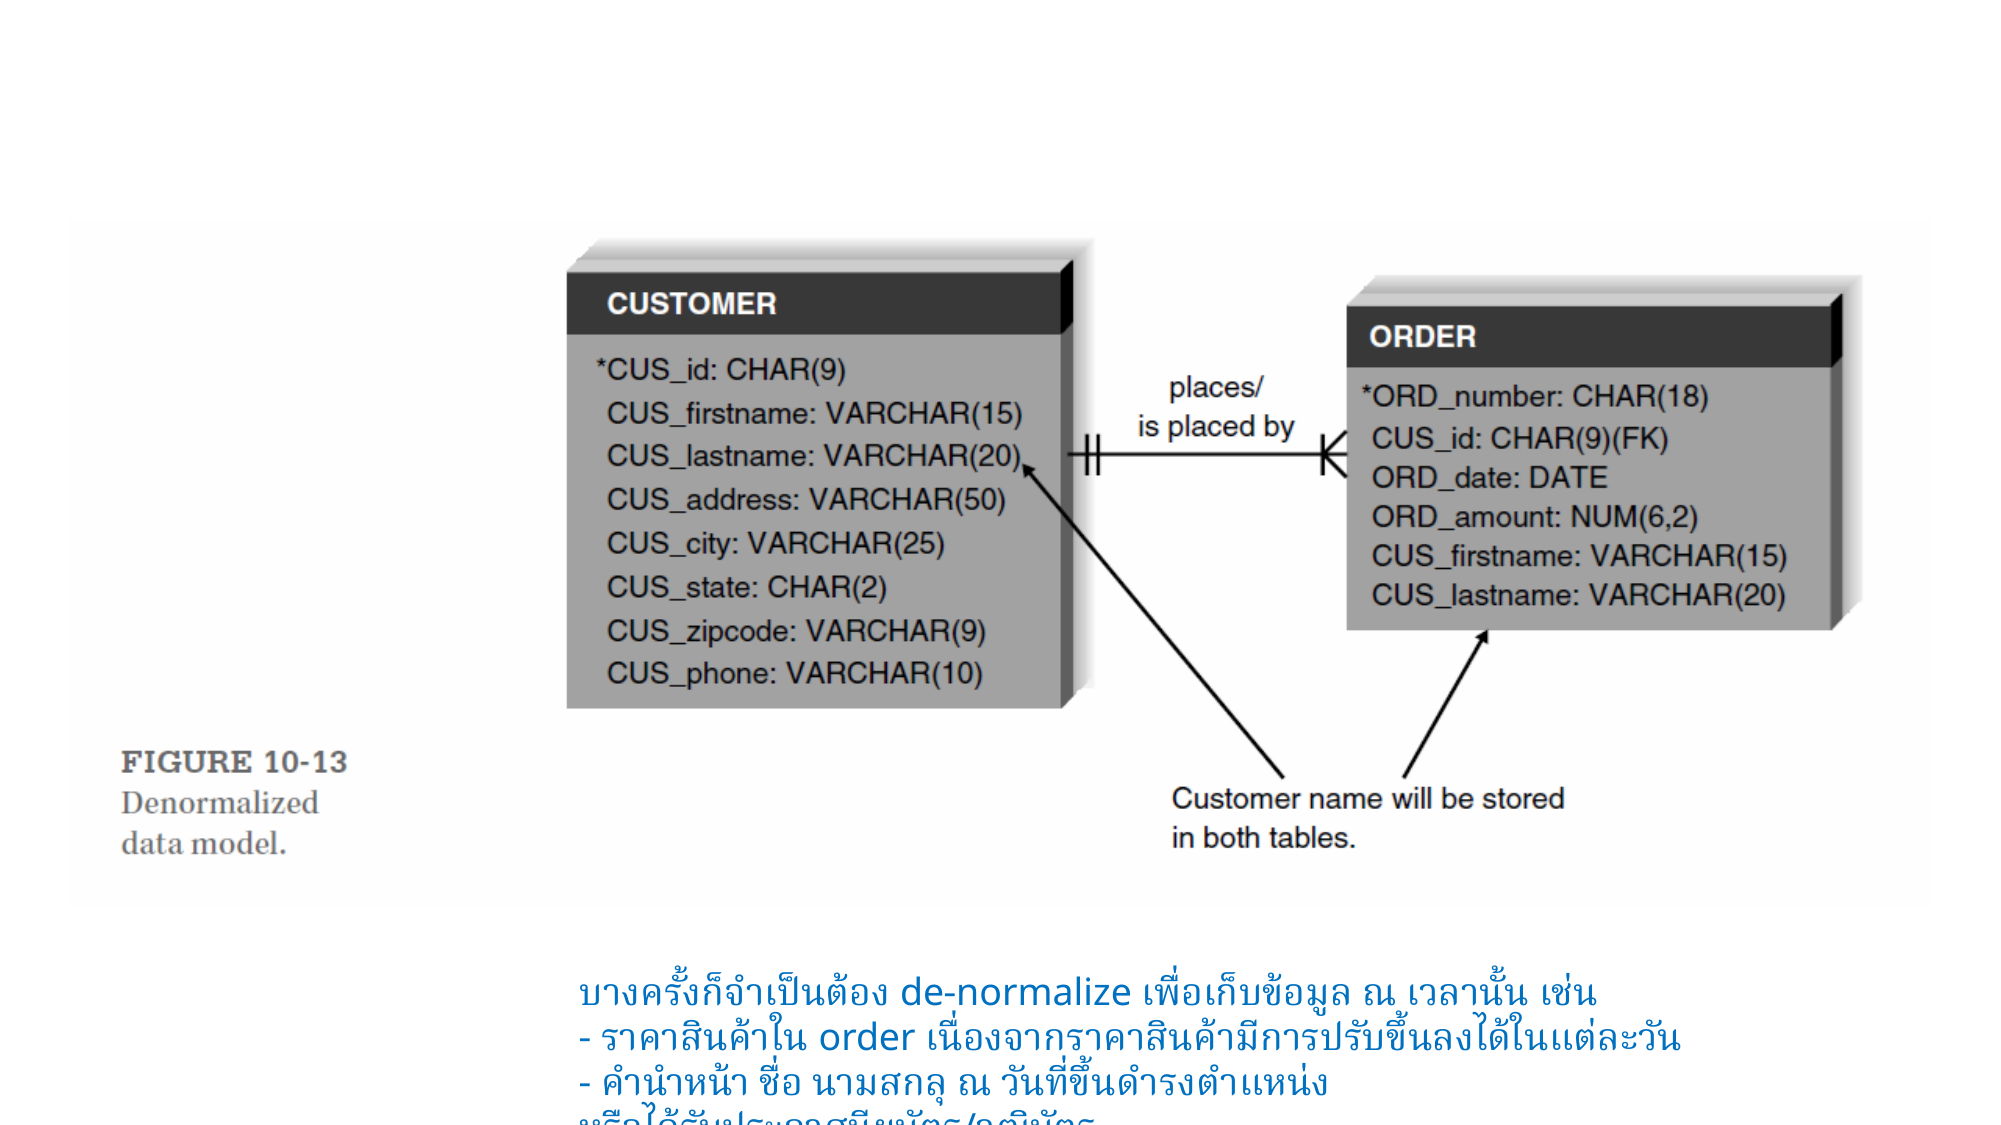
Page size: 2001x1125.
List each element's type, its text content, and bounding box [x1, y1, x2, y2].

picture [66, 219, 1933, 906]
text_box บางครั้งก็จำเป็นต้อง de-normalize เพื่อเก็บข้อมูล ณ เวลานั้น เช่น - ราคาสินค้าใน order เนื่องจากราคาสินค้ามีการปรับขึ้นลงได้ในแต่ละวัน - คำนำหน้า ชื่อ นามสกลุ ณ วันที่ขึ้นดำรงตำแหน่ง หรือได้รับประกาศนียบัตร/วุฒิบัตร [564, 960, 1872, 1125]
